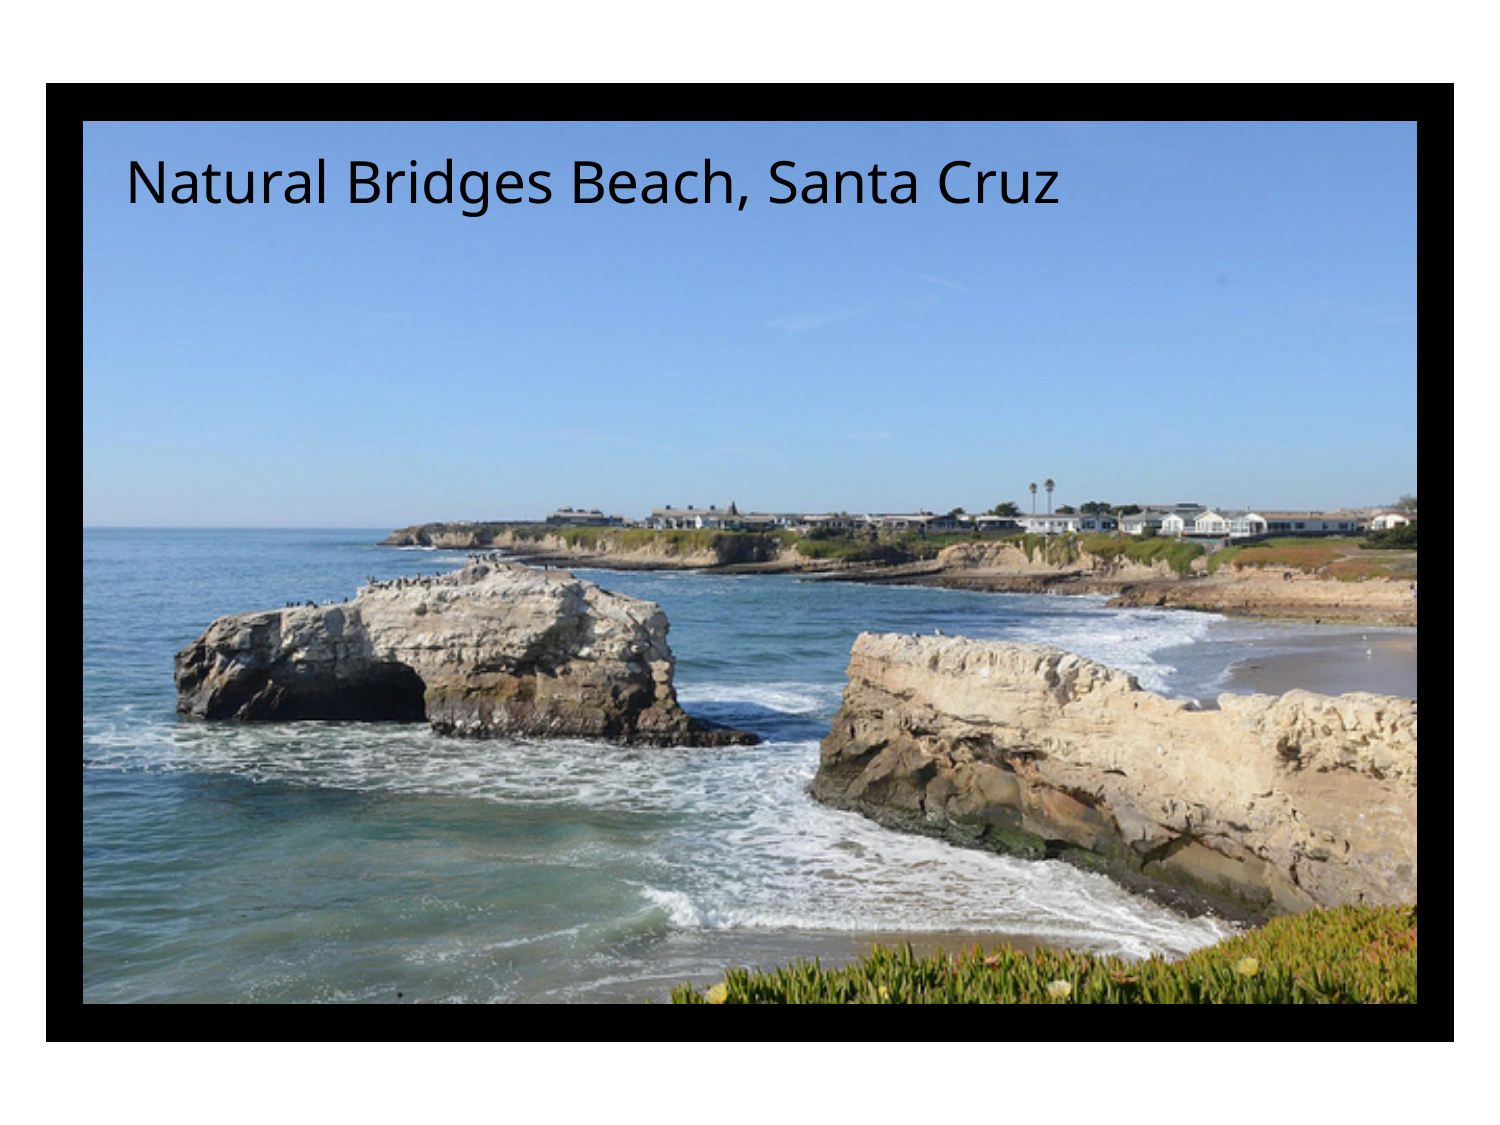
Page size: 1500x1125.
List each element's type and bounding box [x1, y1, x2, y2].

picture [83, 120, 1417, 1005]
